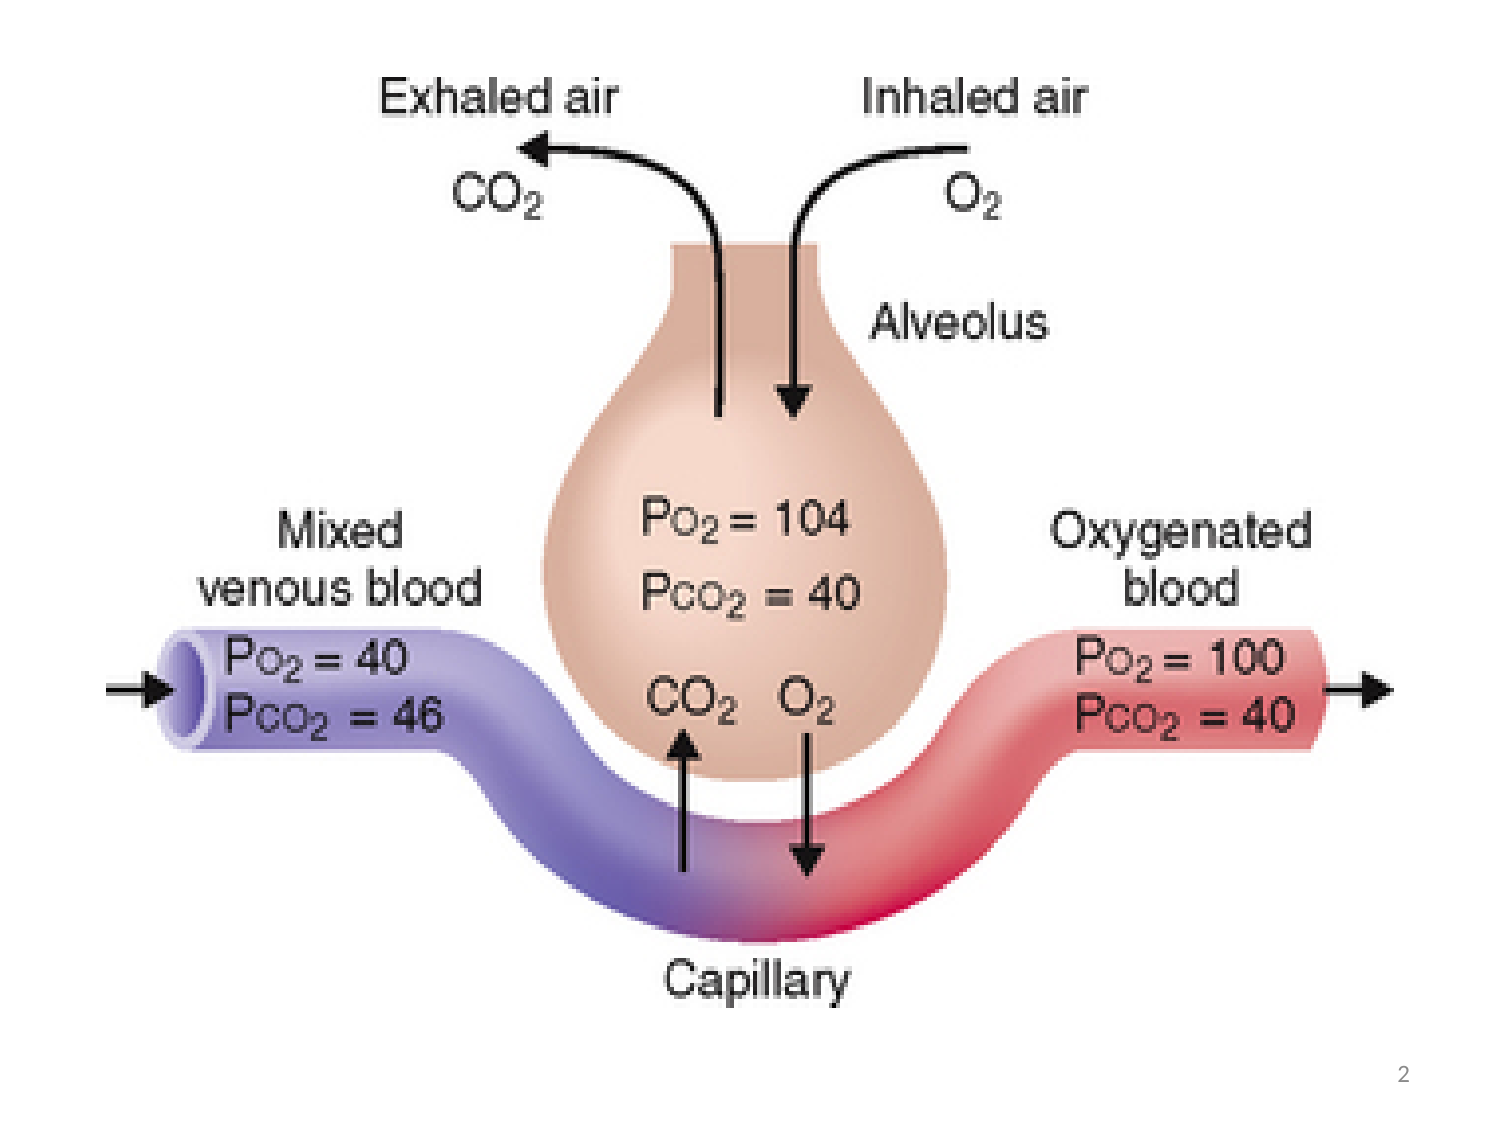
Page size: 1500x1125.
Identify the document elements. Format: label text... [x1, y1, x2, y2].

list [105, 77, 1394, 1008]
slide_number 2 [1074, 1042, 1425, 1103]
